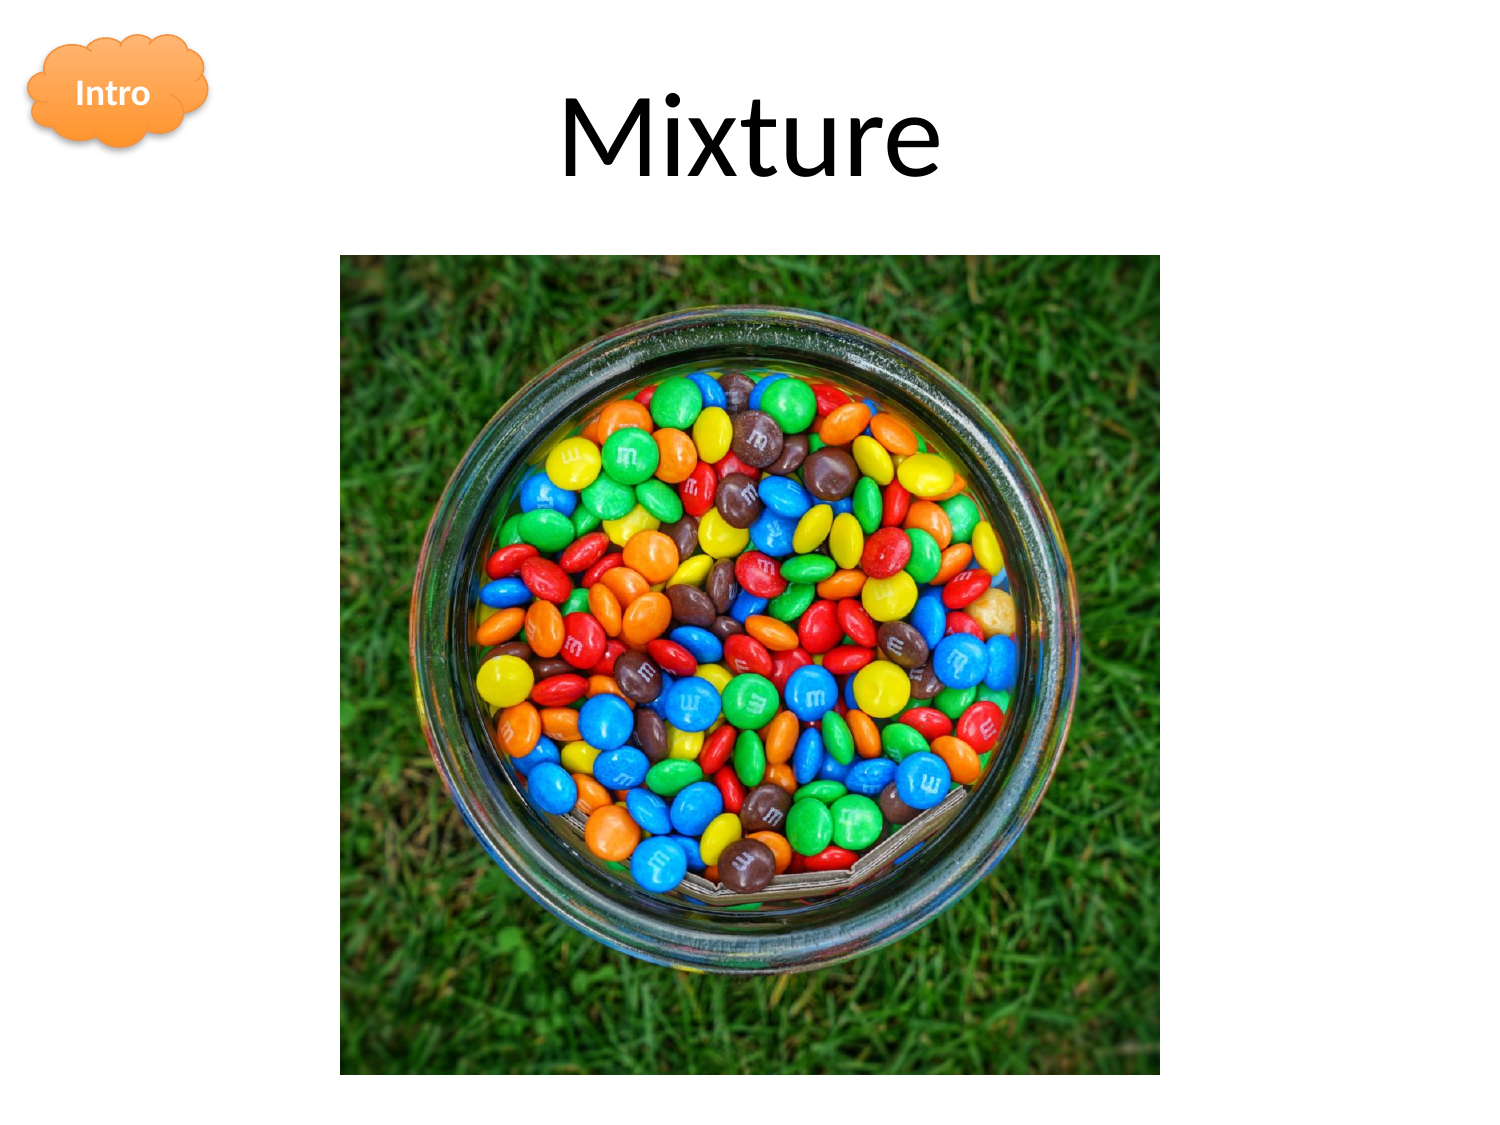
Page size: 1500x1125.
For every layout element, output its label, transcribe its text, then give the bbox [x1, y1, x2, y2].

text_box Intro [60, 60, 176, 121]
picture [339, 255, 1161, 1076]
text_box [27, 34, 208, 138]
text_box Mixture [162, 48, 1338, 254]
